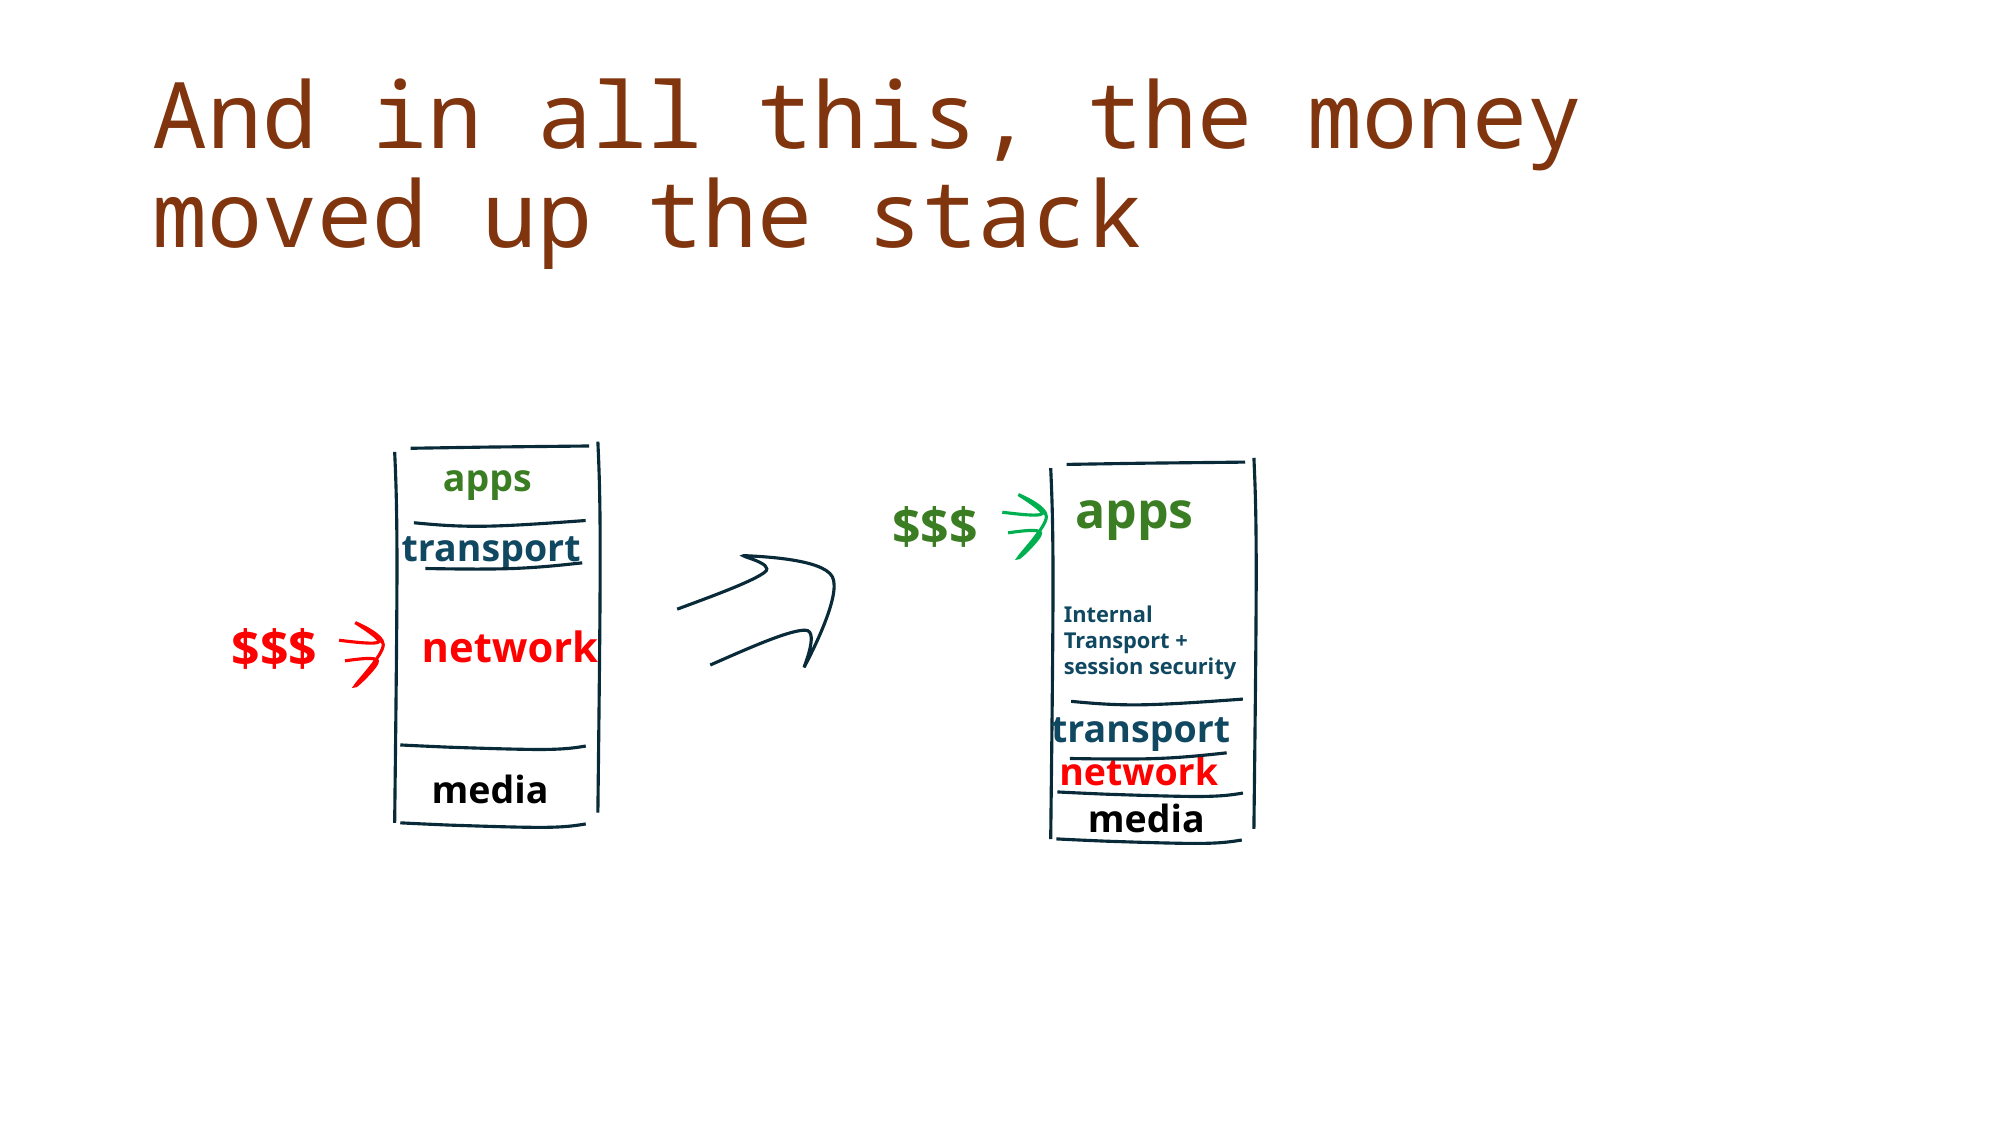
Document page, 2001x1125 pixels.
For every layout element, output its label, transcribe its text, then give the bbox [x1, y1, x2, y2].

text_box [1069, 751, 1227, 761]
text_box $$$ [217, 608, 333, 684]
text_box media [1073, 801, 1220, 839]
text_box [676, 554, 836, 669]
text_box network [1044, 758, 1233, 801]
text_box [425, 561, 583, 571]
text_box $$$ [877, 487, 993, 563]
text_box [410, 444, 590, 450]
text_box [1049, 801, 1053, 840]
text_box [400, 743, 587, 752]
text_box network [406, 613, 614, 679]
text_box [400, 821, 587, 829]
text_box [1056, 837, 1243, 846]
text_box [413, 518, 586, 528]
text_box [1050, 687, 1054, 697]
text_box [393, 577, 399, 823]
text_box [1002, 493, 1048, 560]
text_box apps [1060, 470, 1209, 546]
text_box [1057, 790, 1244, 799]
text_box [393, 451, 399, 517]
text_box [1049, 468, 1055, 593]
text_box Internal Transport + session security [1049, 593, 1252, 687]
title And in all this, the money moved up the stack [137, 59, 1863, 278]
text_box [338, 621, 385, 689]
text_box media [1073, 842, 1220, 848]
text_box apps [428, 449, 547, 507]
text_box [1070, 697, 1243, 707]
text_box [1066, 460, 1246, 466]
text_box [1252, 457, 1258, 829]
text_box media [416, 758, 564, 819]
text_box transport [1036, 697, 1246, 758]
text_box transport [386, 517, 596, 577]
text_box [596, 679, 601, 813]
text_box [596, 441, 602, 613]
